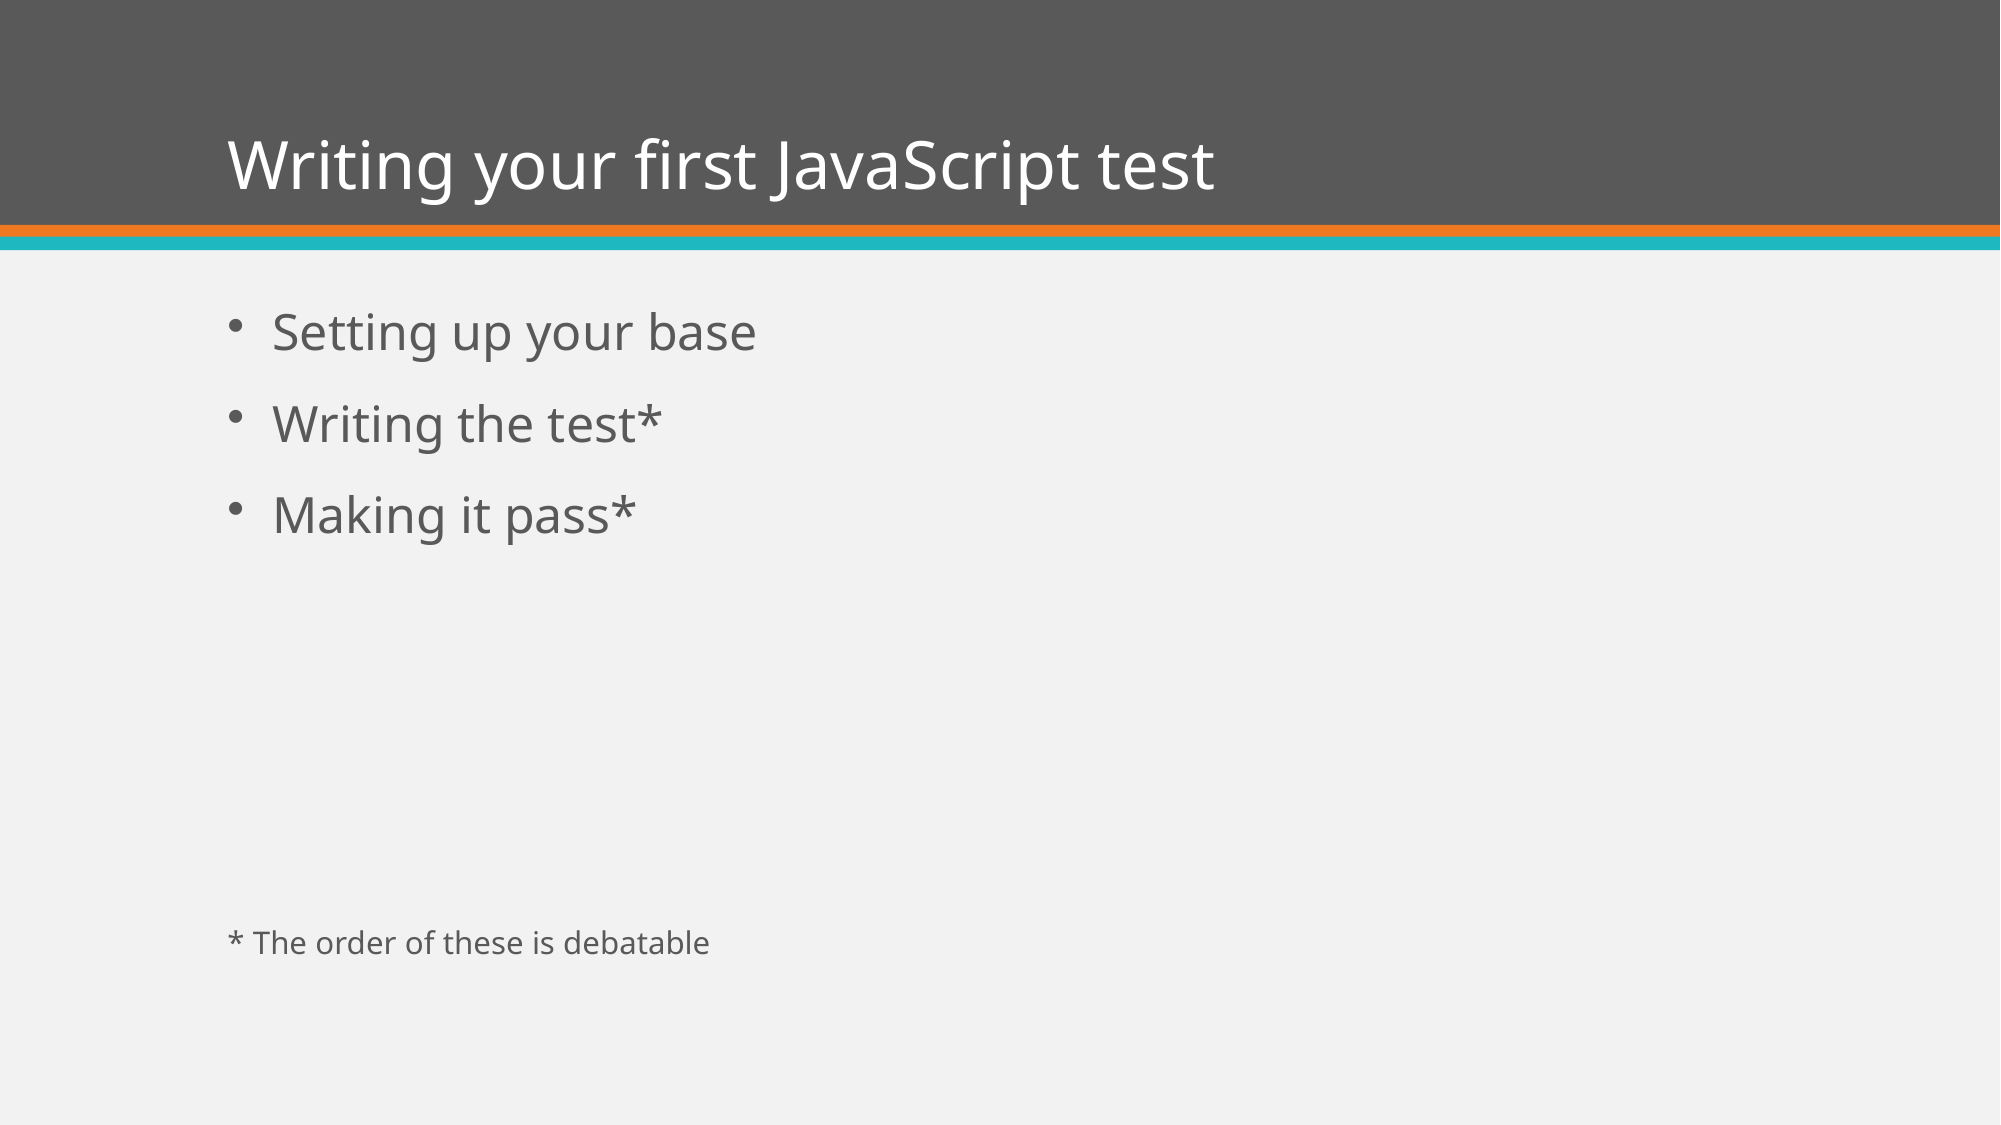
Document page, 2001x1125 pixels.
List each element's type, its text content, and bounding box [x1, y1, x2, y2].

title Writing your first JavaScript test [212, 41, 1788, 212]
list Setting up your base Writing the test* Making it pass* * The order of these is debatable [212, 299, 1788, 1013]
